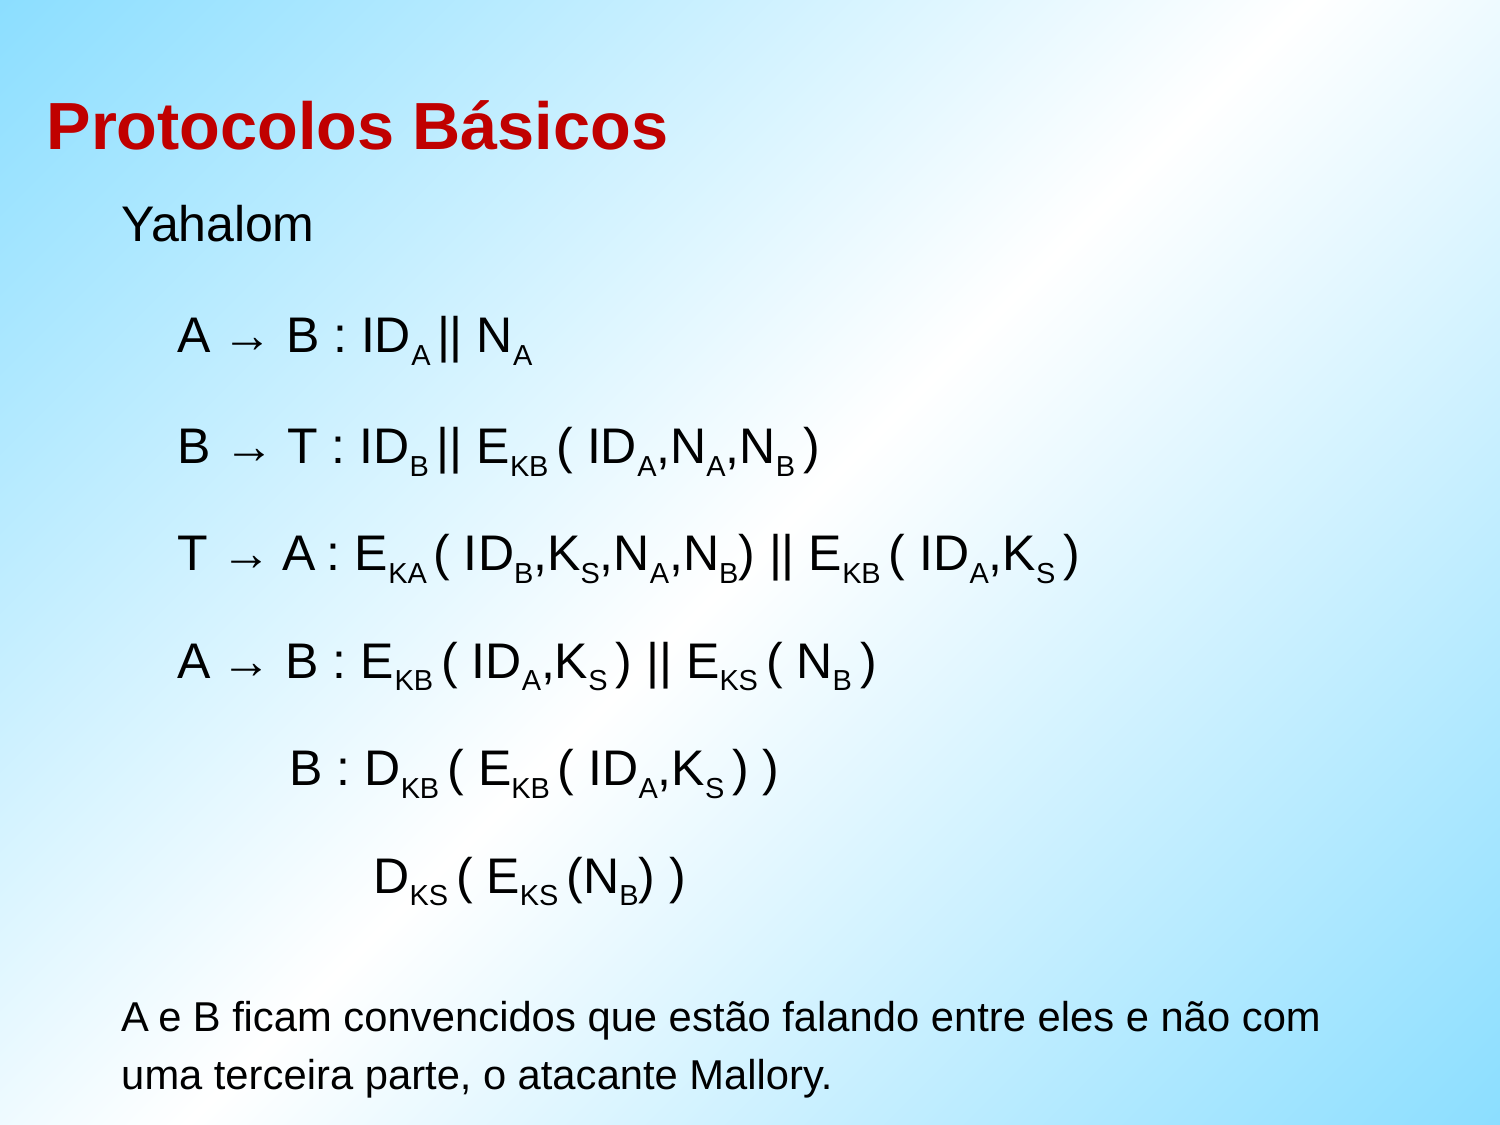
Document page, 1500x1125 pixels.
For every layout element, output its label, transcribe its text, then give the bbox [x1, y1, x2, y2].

text_box Yahalom A → B : IDA || NA B → T : IDB || EKB ( IDA,NA,NB ) T → A : EKA ( IDB,KS,NA,NB) || EKB ( IDA,KS ) A → B : EKB ( IDA,KS ) || EKS ( NB ) B : DKB ( EKB ( IDA,KS ) ) DKS ( EKS (NB) ) A e B ficam convencidos que estão falando entre eles e não com uma terceira parte, o atacante Mallory. [106, 184, 1404, 1047]
